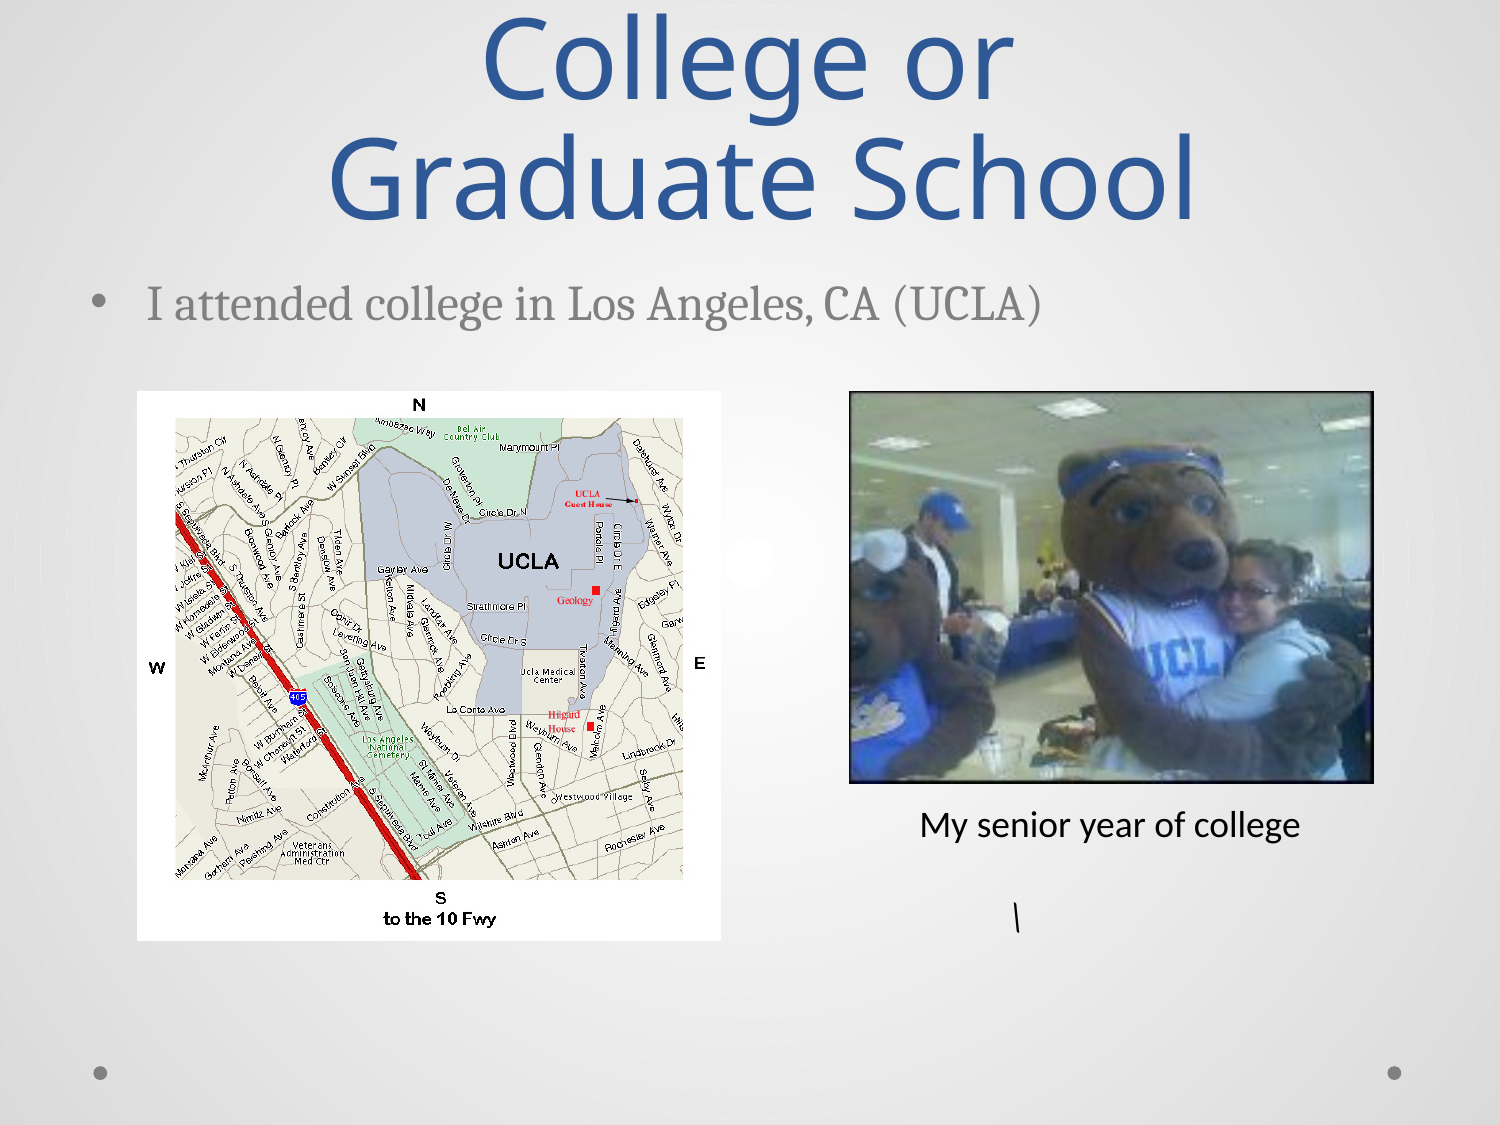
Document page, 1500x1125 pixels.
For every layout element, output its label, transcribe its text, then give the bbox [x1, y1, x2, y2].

text_box \ [987, 880, 1049, 952]
text_box My senior year of college [904, 792, 1317, 853]
title College or Graduate School [87, 62, 1438, 250]
picture [849, 390, 1374, 785]
picture [137, 390, 722, 942]
list I attended college in Los Angeles, CA (UCLA) [75, 262, 1425, 821]
